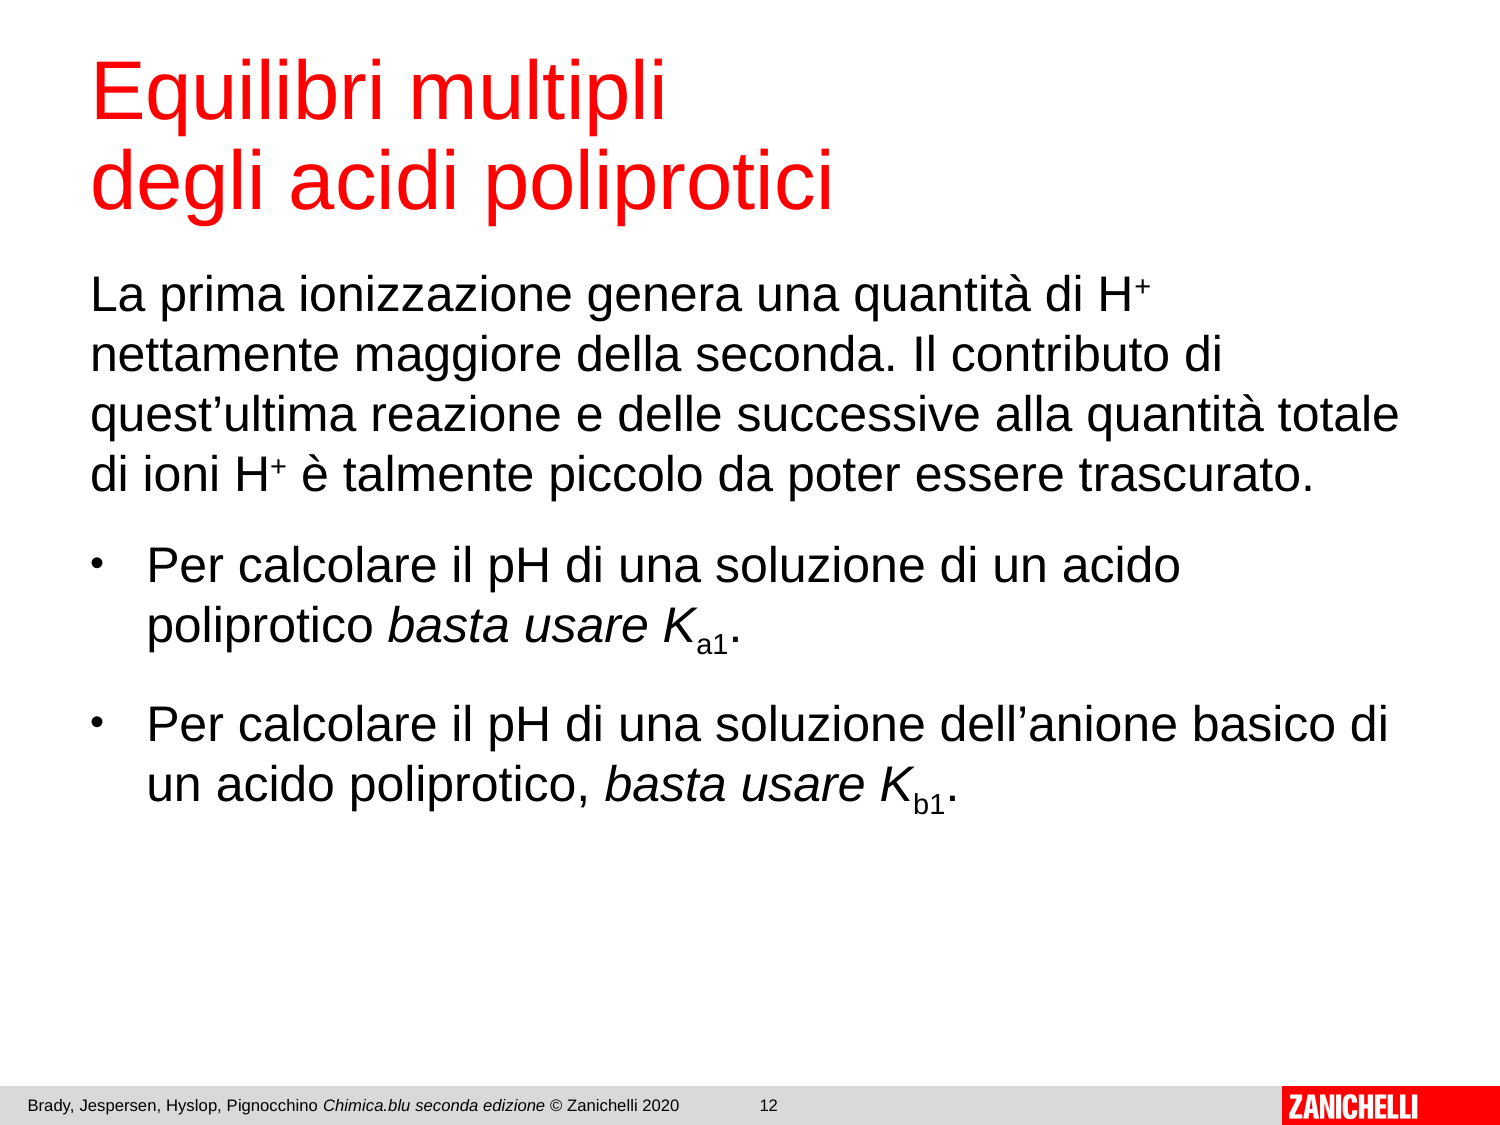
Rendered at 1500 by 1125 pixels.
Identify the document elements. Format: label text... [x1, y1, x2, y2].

picture [1282, 1086, 1500, 1125]
footer Brady, Jespersen, Hyslop, Pignocchino Chimica.blu seconda edizione © Zanichelli 2020 [12, 1086, 857, 1125]
title Equilibri multipli degli acidi poliprotici [75, 62, 1424, 213]
list La prima ionizzazione genera una quantità di H+ nettamente maggiore della seconda. Il contributo di quest’ultima reazione e delle successive alla quantità totale di ioni H+ è talmente piccolo da poter essere trascurato. Per calcolare il pH di una soluzione di un acido poliprotico basta usare Ka1. Per calcolare il pH di una soluzione dell’anione basico di un acido poliprotico, basta usare Kb1. [75, 253, 1424, 929]
